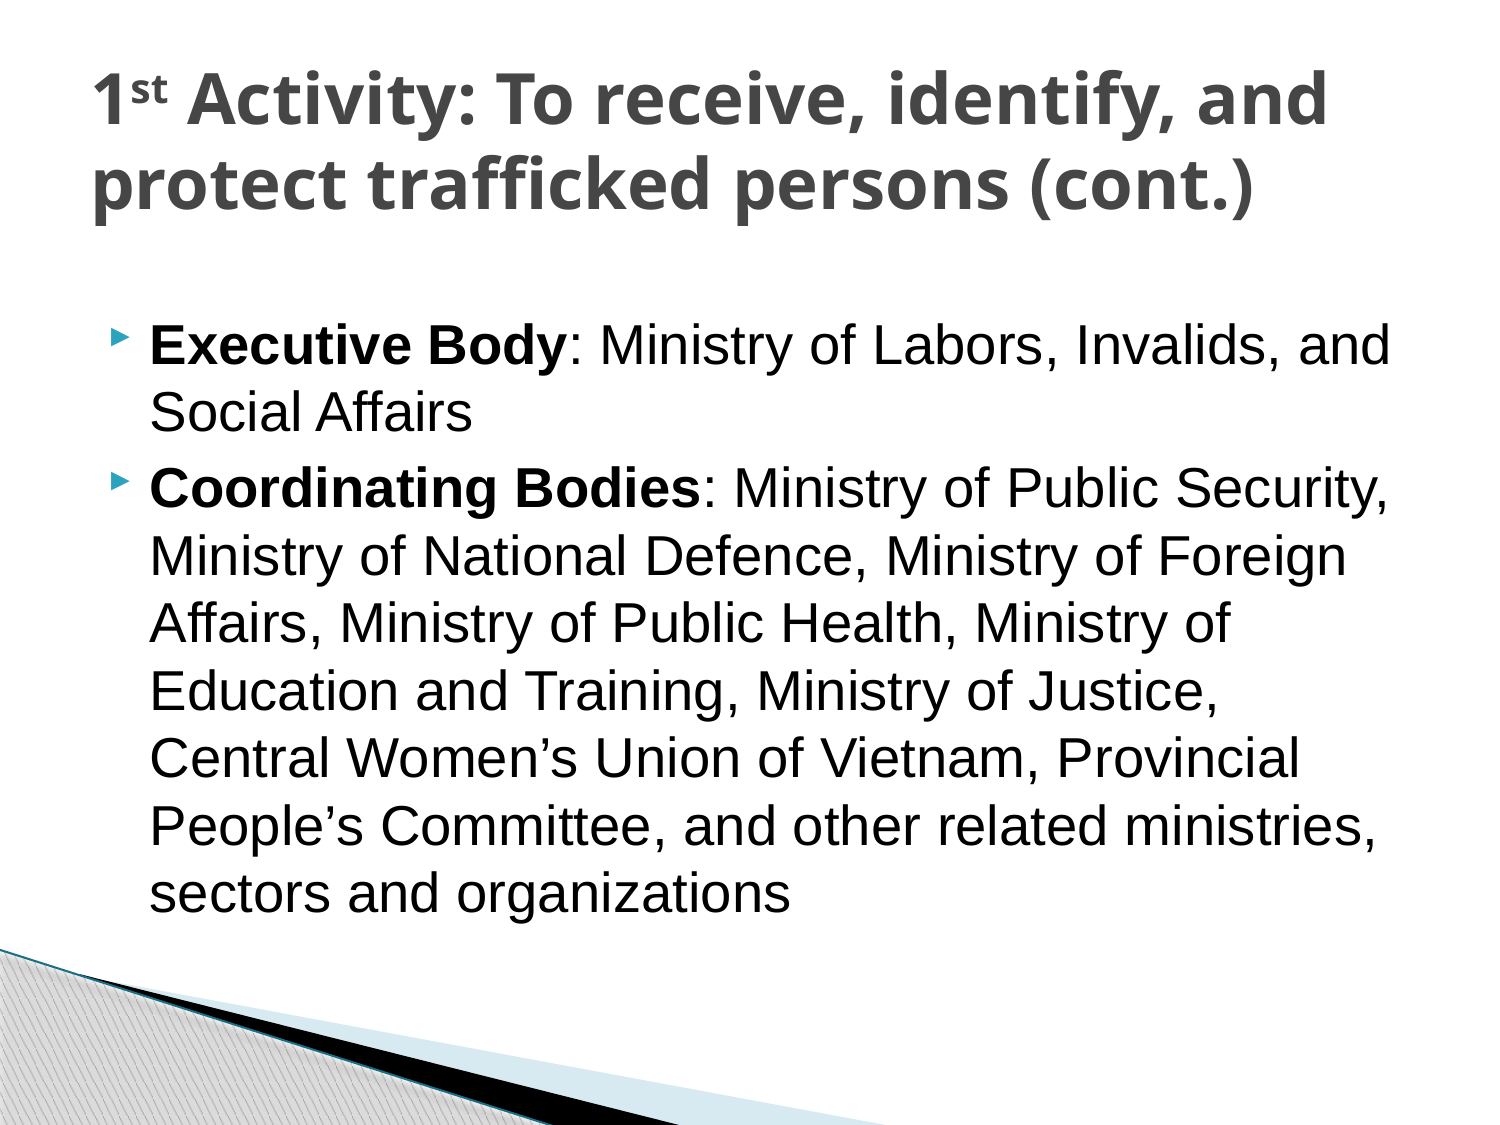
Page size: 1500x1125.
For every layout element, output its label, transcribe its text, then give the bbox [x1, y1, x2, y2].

title 1st Activity: To receive, identify, and protect trafficked persons (cont.) [75, 45, 1425, 233]
list Executive Body: Ministry of Labors, Invalids, and Social Affairs Coordinating Bodies: Ministry of Public Security, Ministry of National Defence, Ministry of Foreign Affairs, Ministry of Public Health, Ministry of Education and Training, Ministry of Justice, Central Women’s Union of Vietnam, Provincial People’s Committee, and other related ministries, sectors and organizations [74, 300, 1426, 1044]
